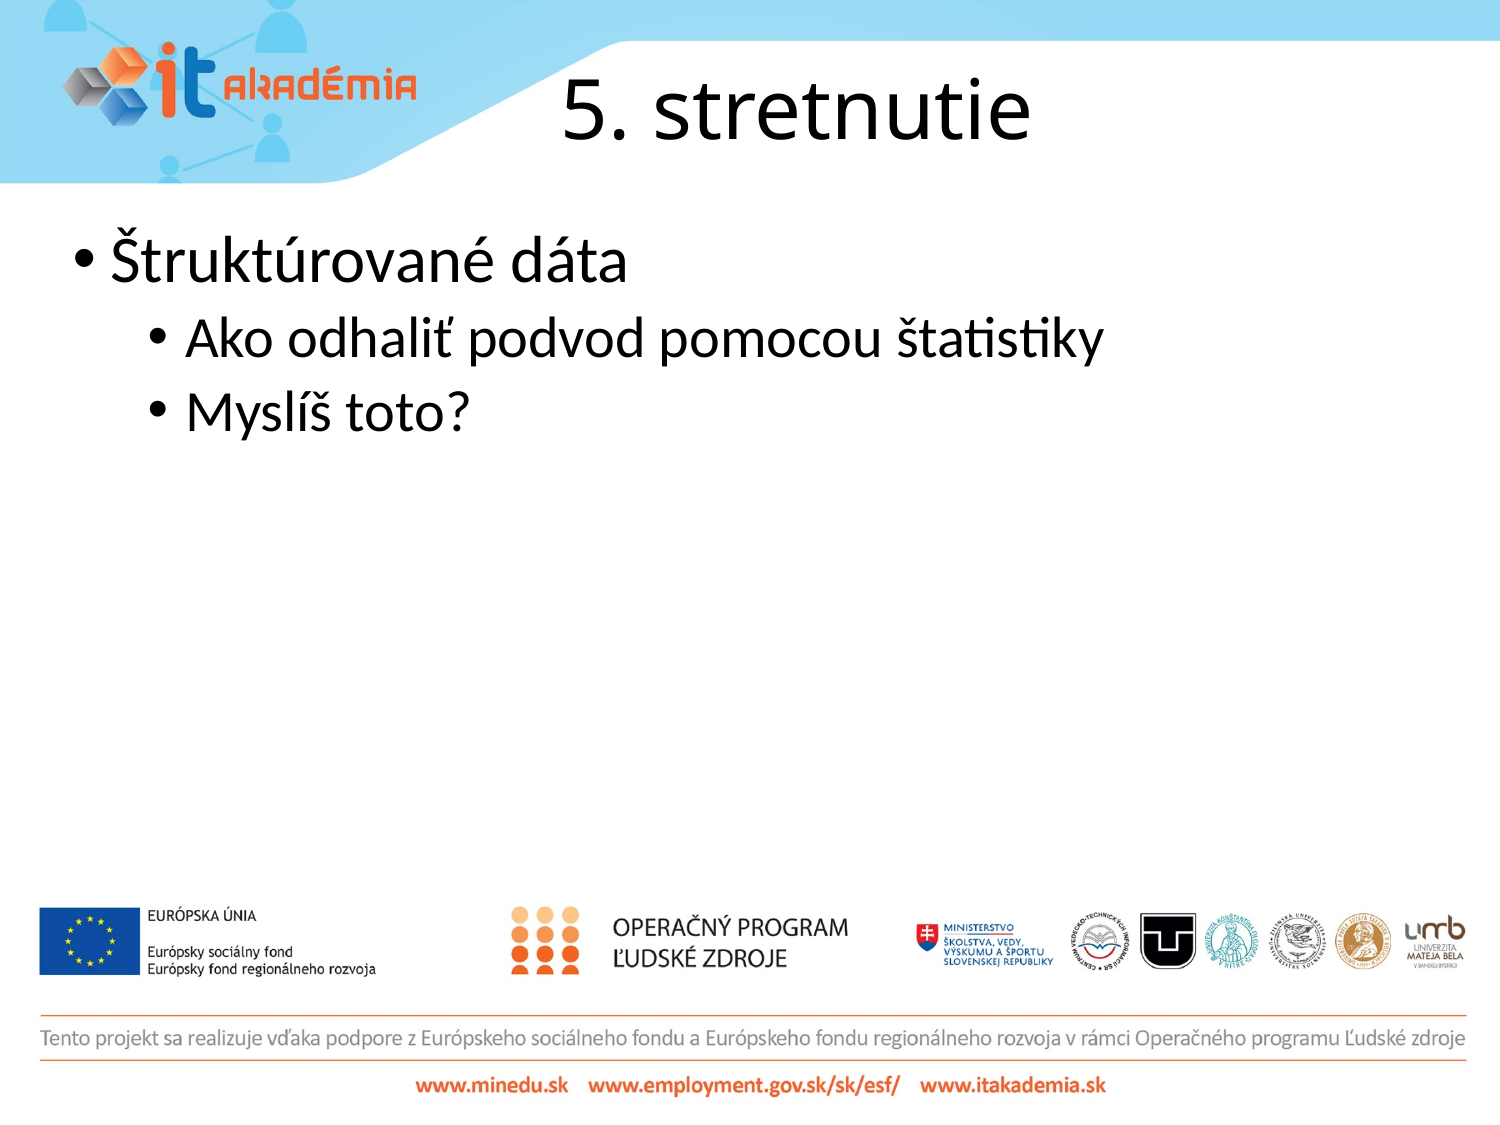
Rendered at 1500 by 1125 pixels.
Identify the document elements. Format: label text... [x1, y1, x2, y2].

title 5. stretnutie [546, 59, 1463, 217]
list Štruktúrované dáta Ako odhaliť podvod pomocou štatistiky Myslíš toto? [57, 217, 1463, 932]
picture [0, 0, 1500, 1125]
